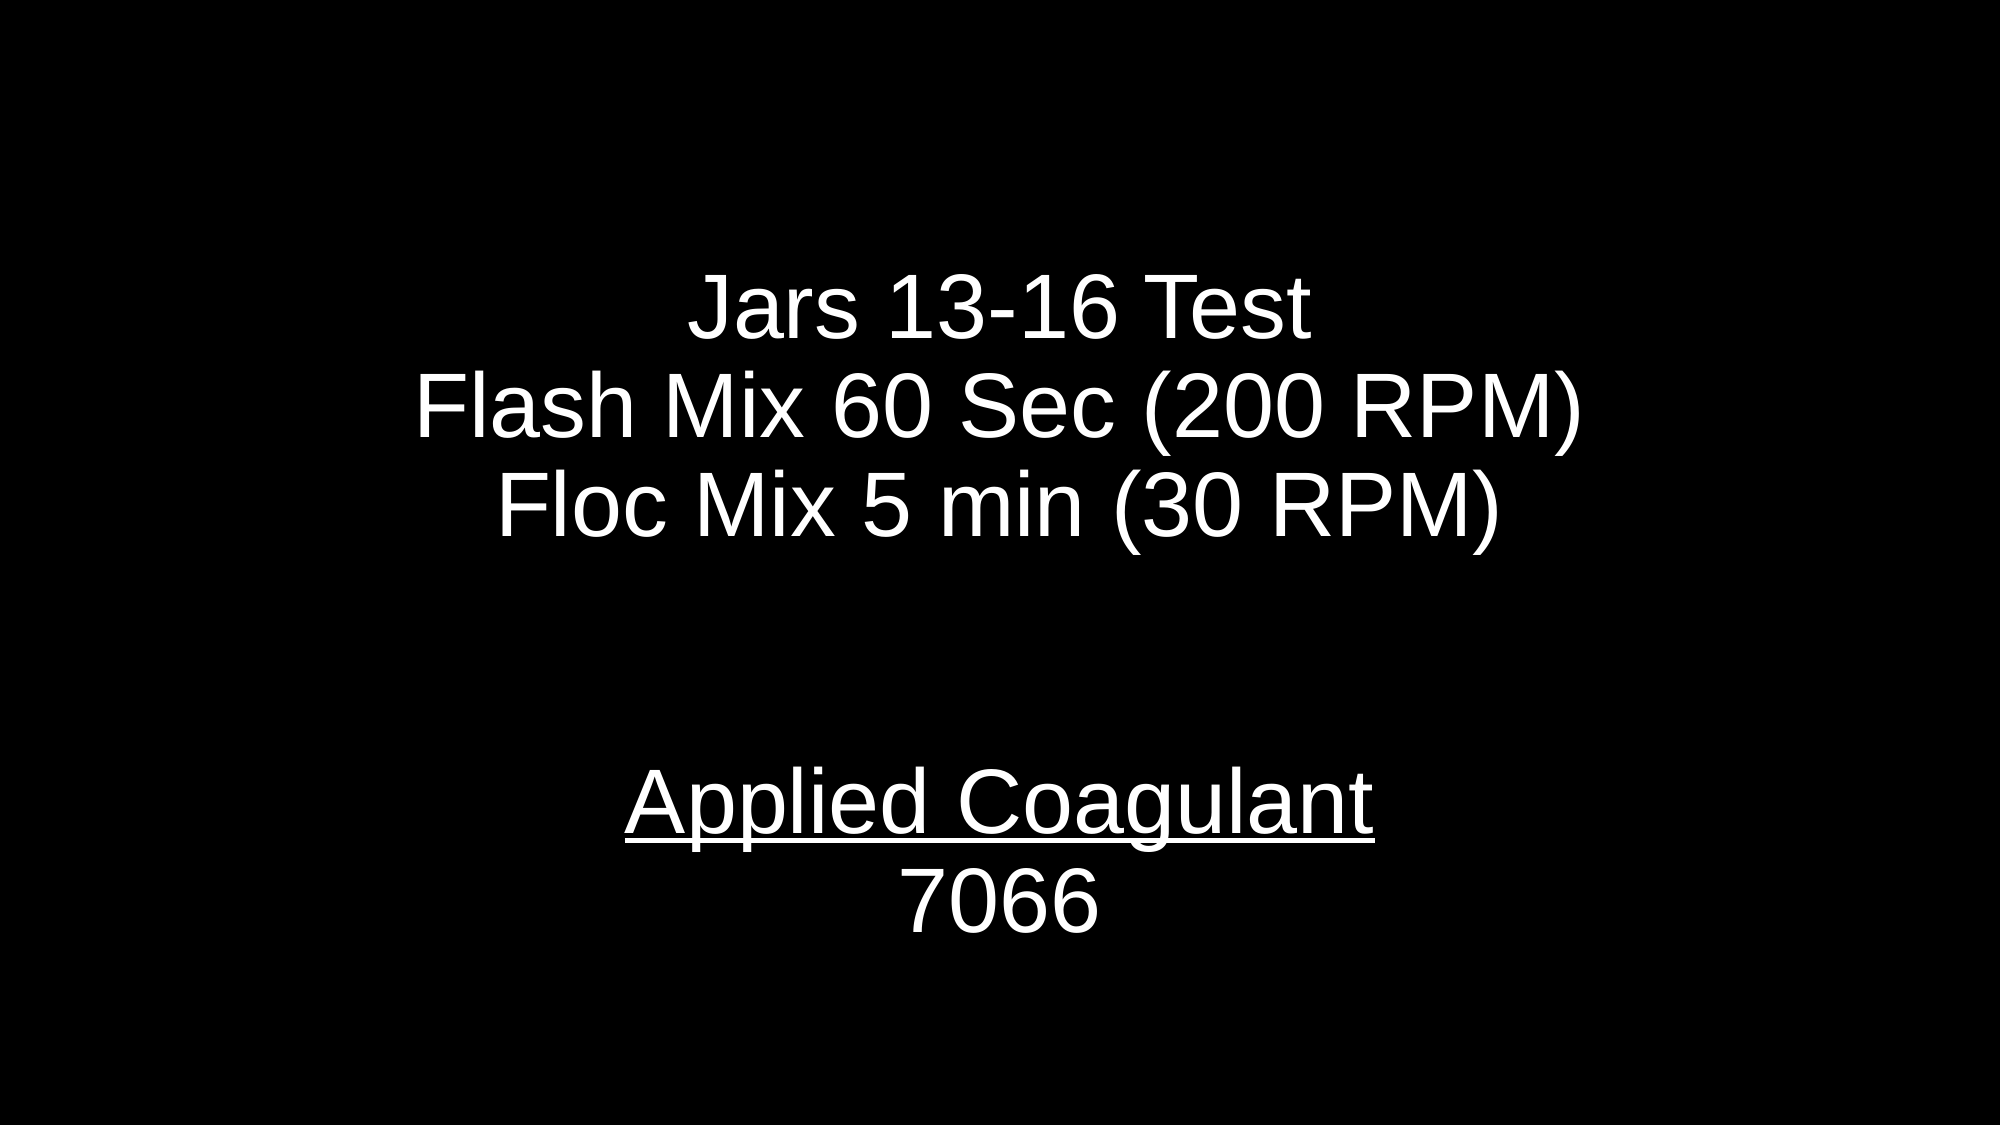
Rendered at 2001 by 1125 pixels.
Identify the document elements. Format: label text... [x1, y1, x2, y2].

title Jars 13-16 Test Flash Mix 60 Sec (200 RPM) Floc Mix 5 min (30 RPM) Applied Coagulant 7066 [249, 184, 1750, 960]
